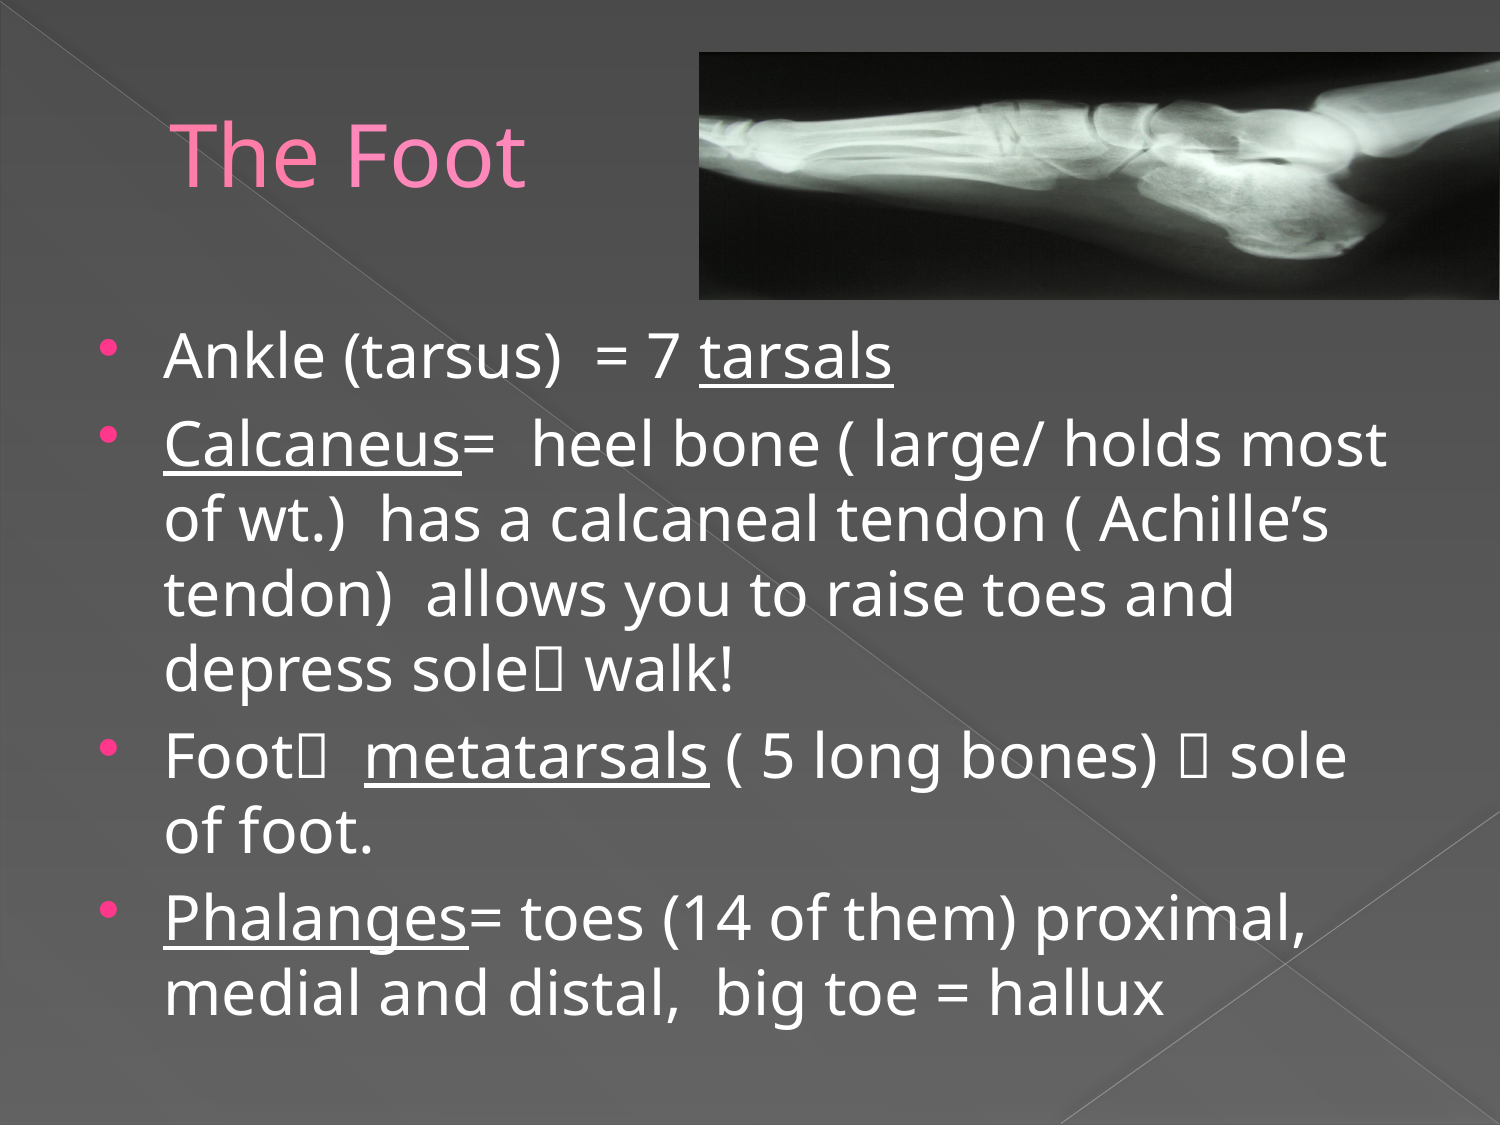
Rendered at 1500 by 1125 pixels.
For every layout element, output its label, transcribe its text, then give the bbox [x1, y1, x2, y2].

picture [699, 52, 1500, 301]
list Ankle (tarsus) = 7 tarsals Calcaneus= heel bone ( large/ holds most of wt.) has a calcaneal tendon ( Achille’s tendon) allows you to raise toes and depress sole walk! Foot metatarsals ( 5 long bones)  sole of foot. Phalanges= toes (14 of them) proximal, medial and distal, big toe = hallux [75, 308, 1425, 1059]
title The Foot [75, 37, 1425, 267]
